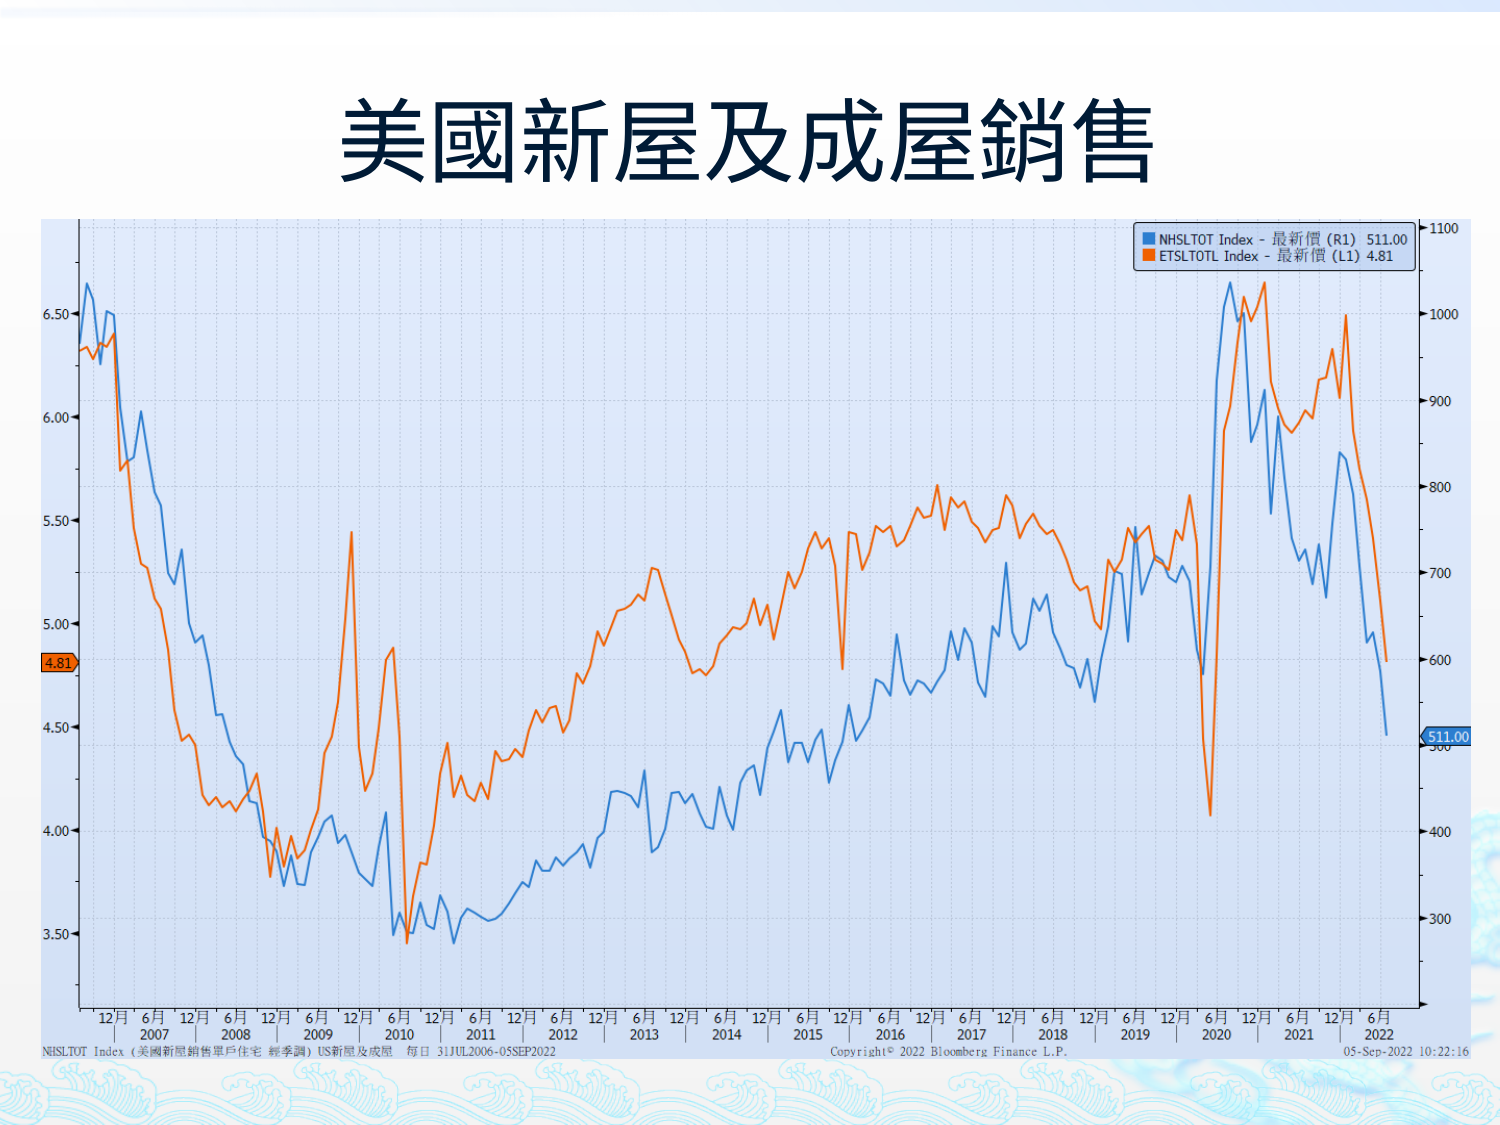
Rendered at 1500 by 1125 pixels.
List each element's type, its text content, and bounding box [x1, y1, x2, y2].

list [40, 219, 1472, 1060]
title 美國新屋及成屋銷售 [75, 45, 1425, 219]
